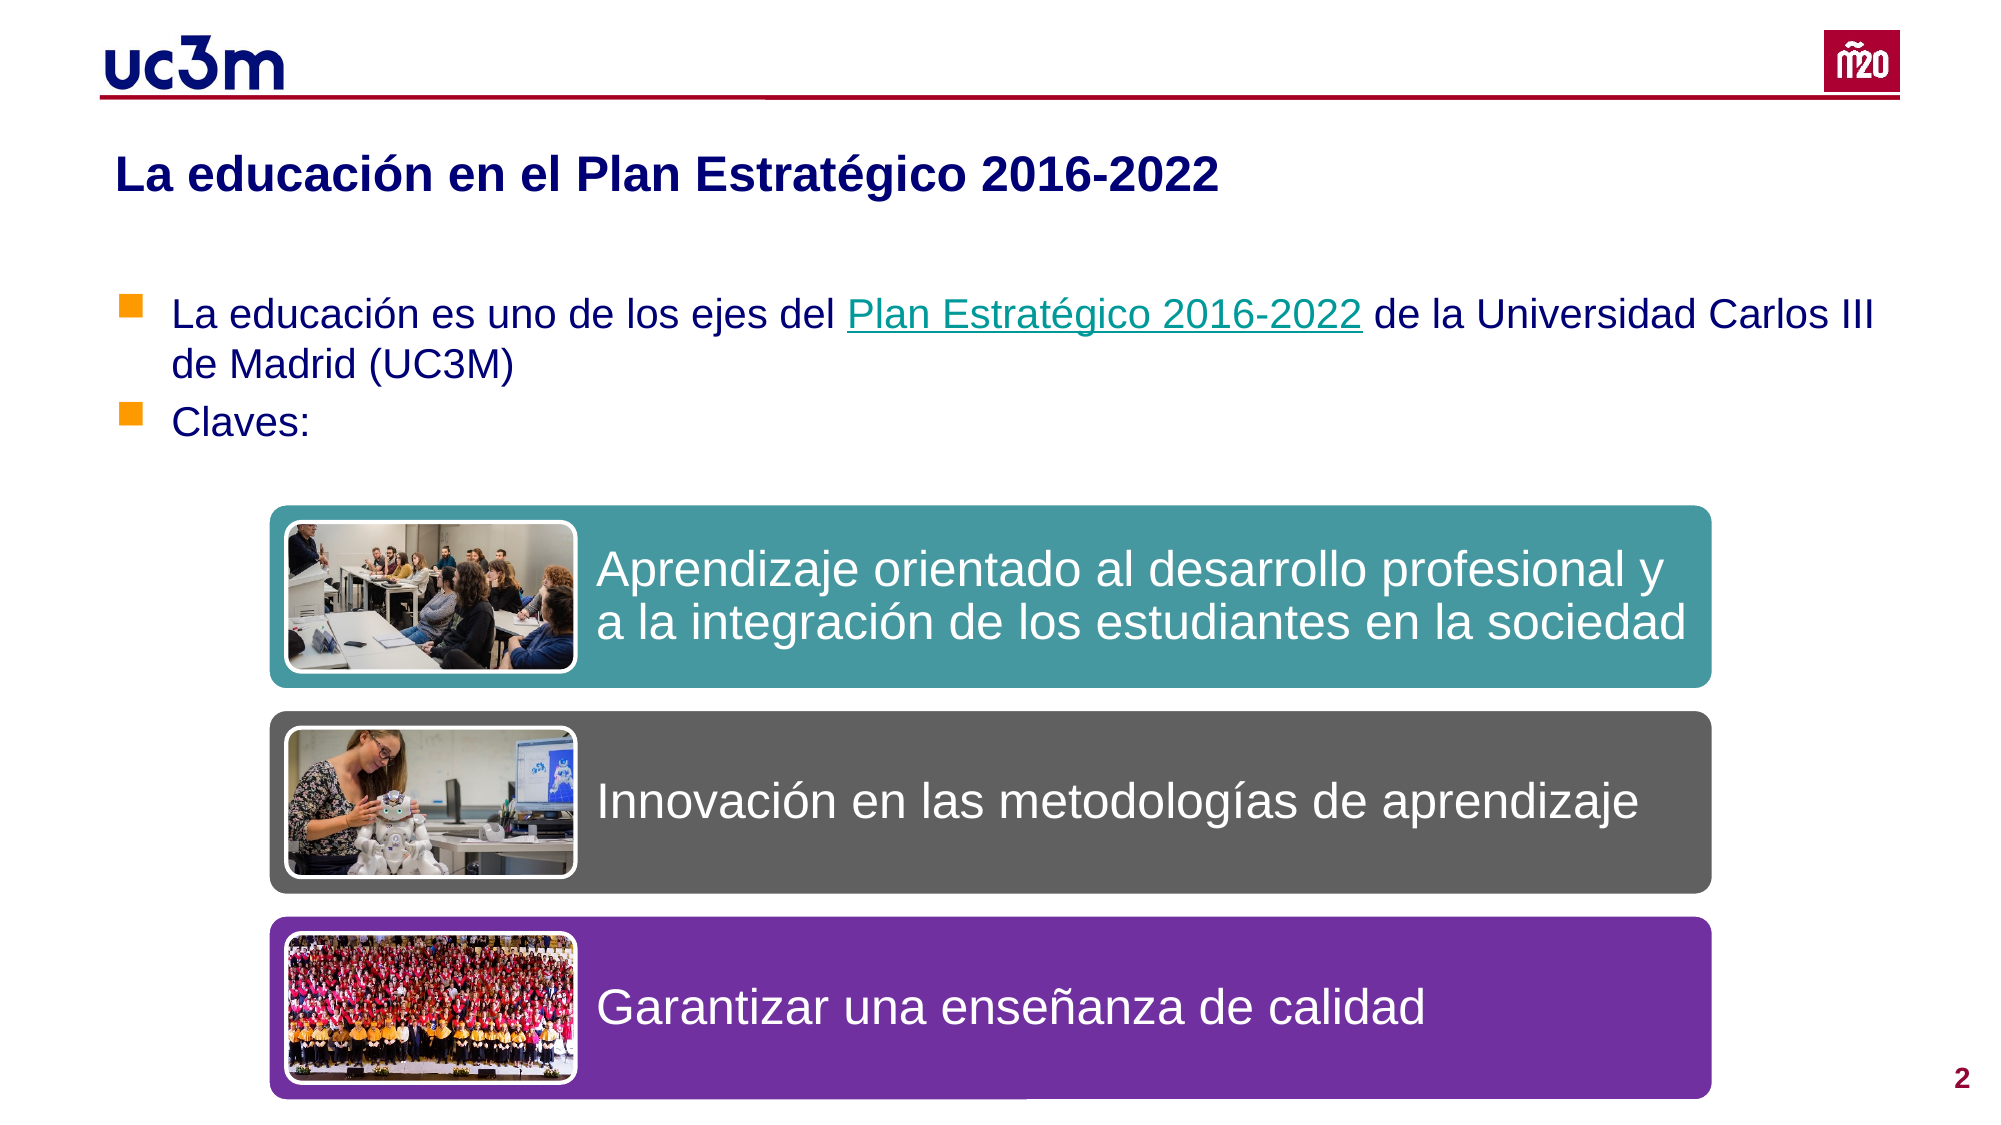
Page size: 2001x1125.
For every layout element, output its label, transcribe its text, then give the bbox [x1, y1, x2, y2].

picture [98, 31, 290, 93]
list La educación es uno de los ejes del Plan Estratégico 2016-2022 de la Universidad Carlos III de Madrid (UC3M) Claves: [99, 278, 1900, 480]
picture [1824, 30, 1900, 92]
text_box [267, 503, 1715, 1102]
title La educación en el Plan Estratégico 2016-2022 [99, 101, 1900, 242]
